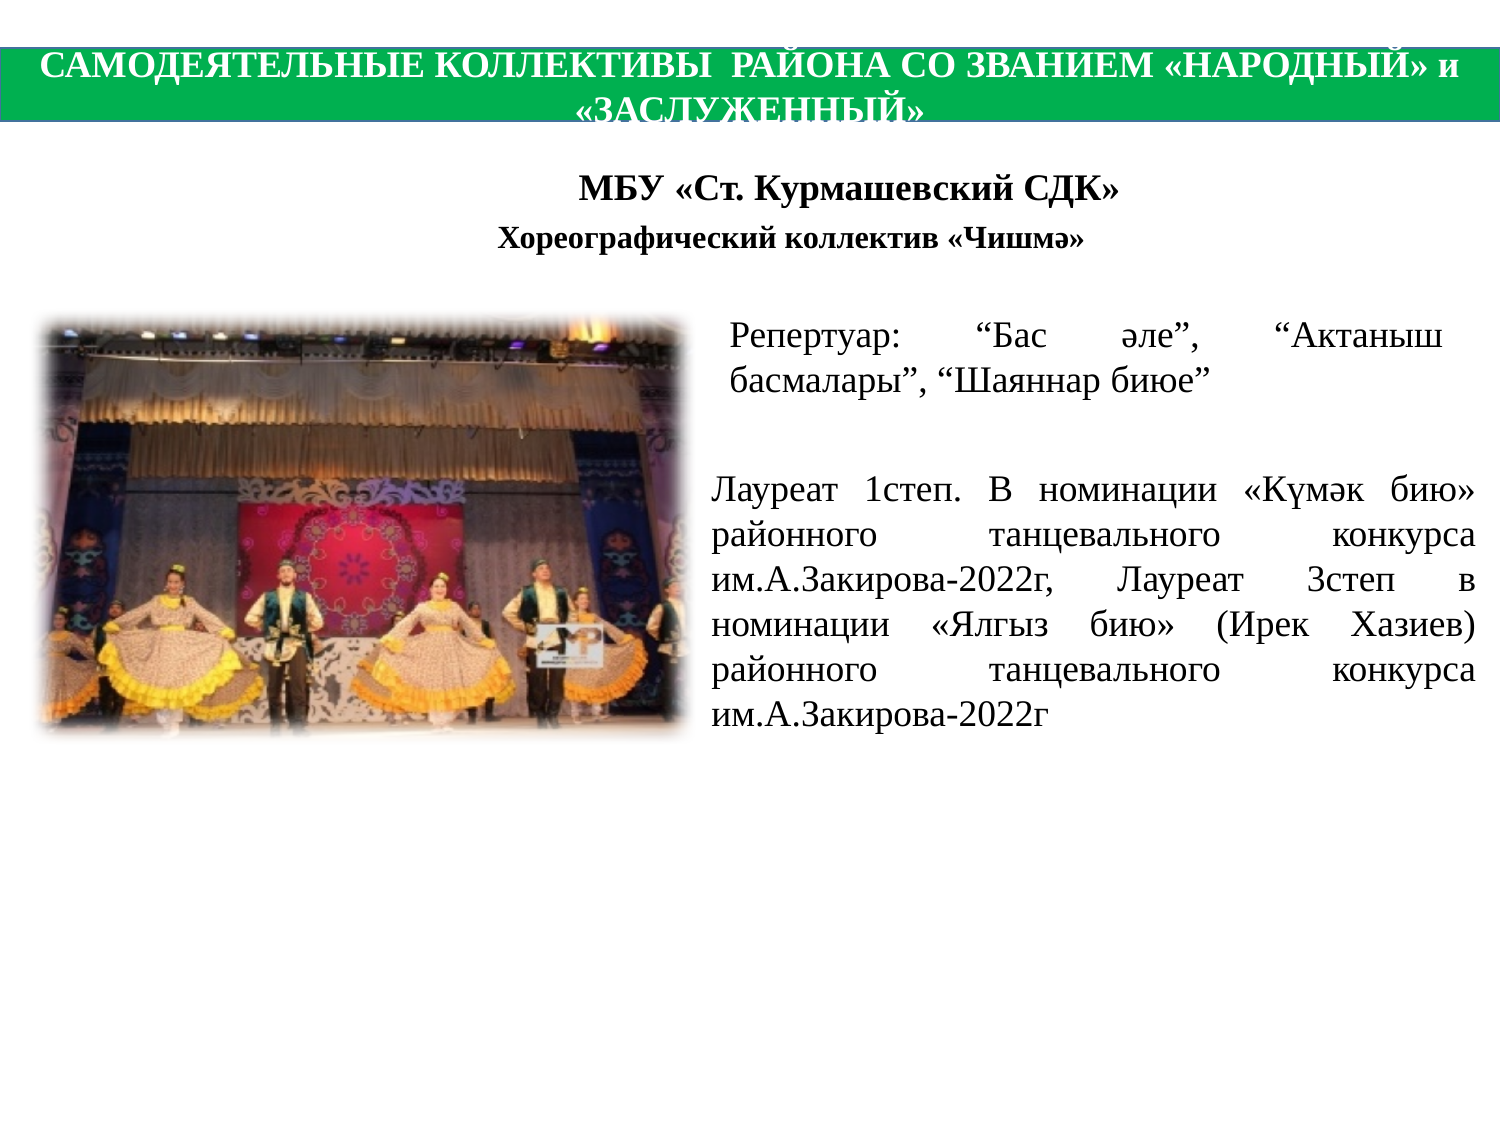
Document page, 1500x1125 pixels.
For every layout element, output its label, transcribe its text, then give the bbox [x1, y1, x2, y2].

picture [29, 308, 697, 745]
text_box МБУ «Ст. Курмашевский СДК» [563, 155, 1136, 215]
text_box Репертуар: “Бас әле”, “Актаныш басмалары”, “Шаяннар биюе” [714, 302, 1459, 408]
text_box САМОДЕЯТЕЛЬНЫЕ КОЛЛЕКТИВЫ РАЙОНА СО ЗВАНИЕМ «НАРОДНЫЙ» и «ЗАСЛУЖЕННЫЙ» [0, 47, 1500, 122]
text_box Лауреат 1степ. В номинации «Күмәк бию» районного танцевального конкурса им.А.Закирова-2022г, Лауреат 3степ в номинации «Ялгыз бию» (Ирек Хазиев) районного танцевального конкурса им.А.Закирова-2022г [697, 456, 1492, 742]
text_box Хореографический коллектив «Чишмә» [395, 209, 1188, 263]
